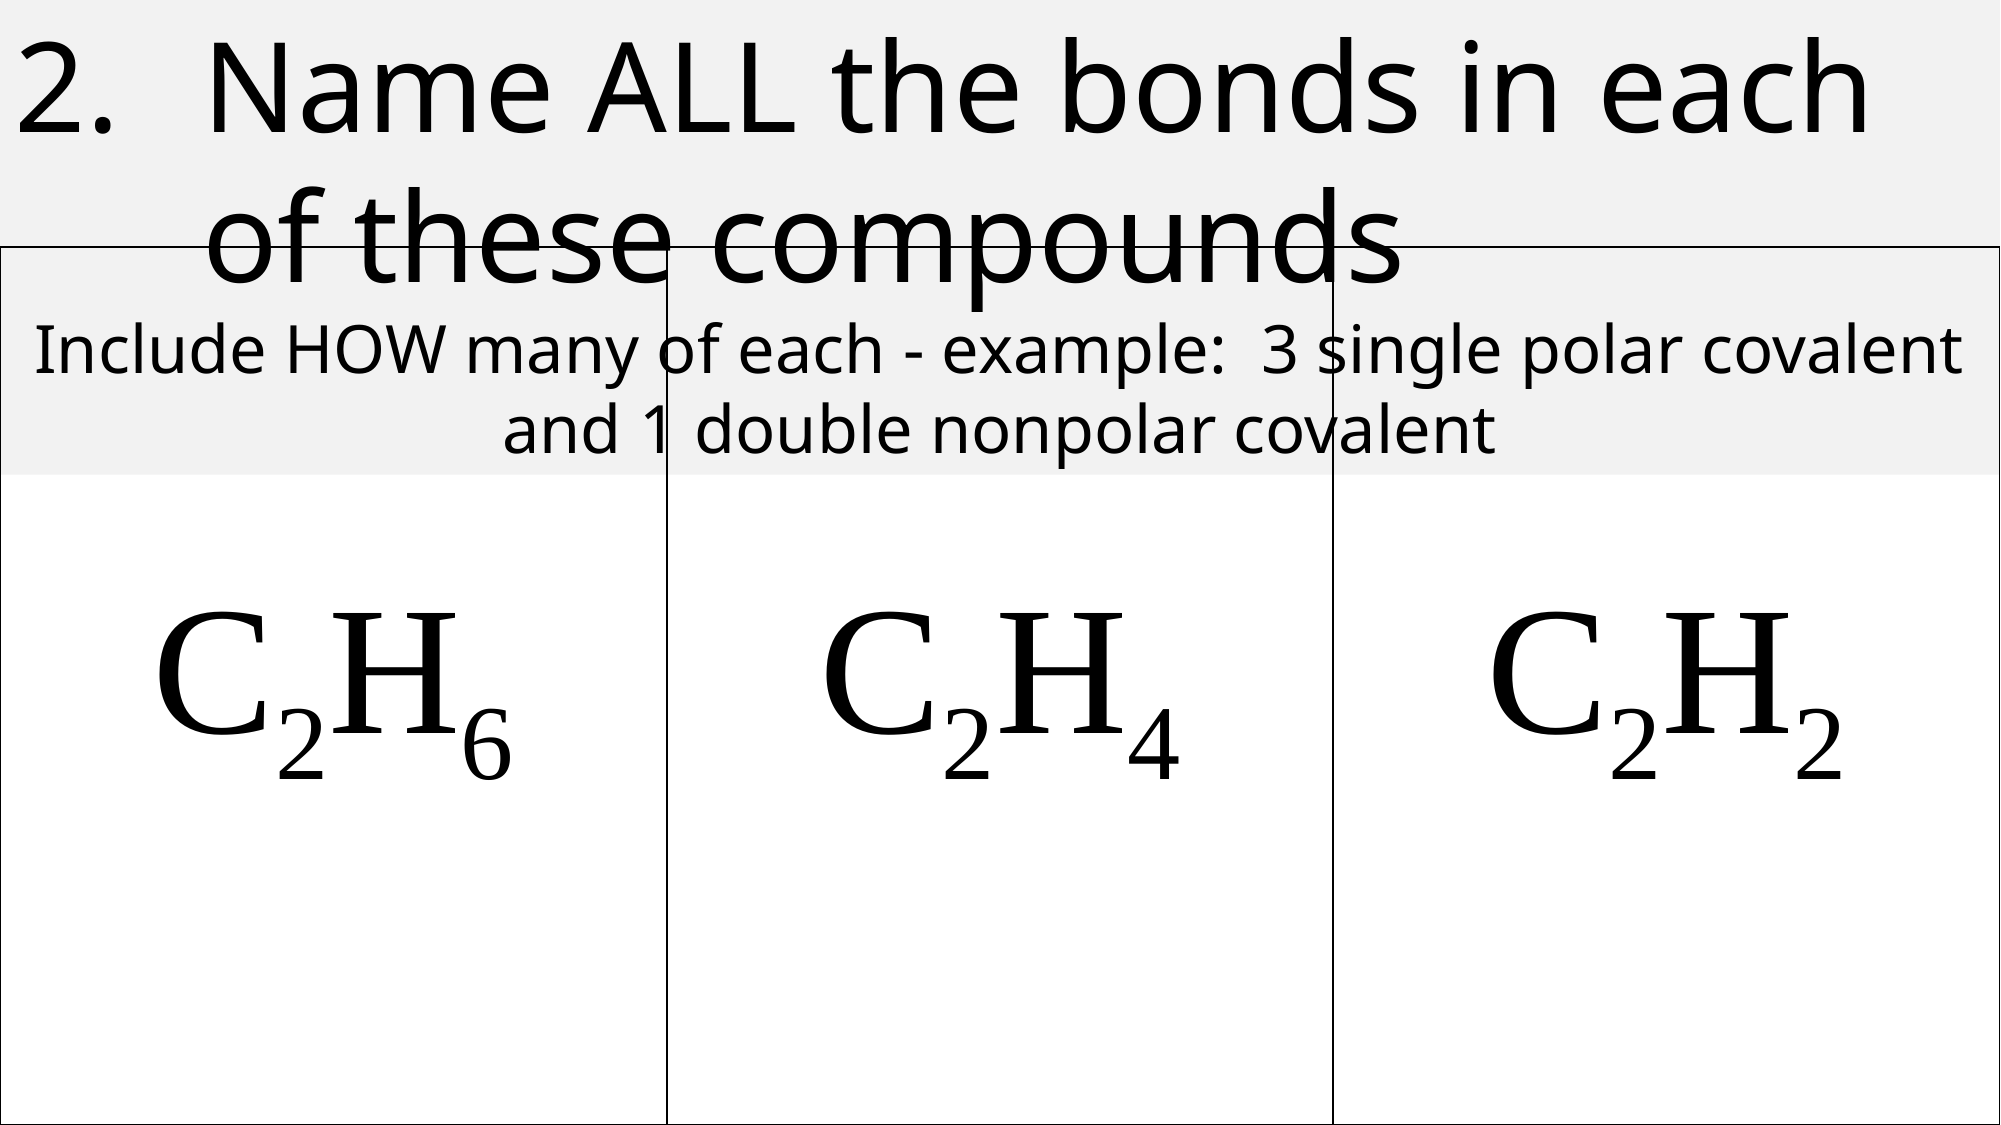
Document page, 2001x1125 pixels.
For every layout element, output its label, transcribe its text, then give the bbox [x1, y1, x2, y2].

table_header C2H2 [1334, 248, 1999, 1124]
table_header C2H6 [1, 248, 666, 1124]
table_header C2H4 [668, 248, 1332, 1124]
text_box Name ALL the bonds in each of these compounds Include HOW many of each - example: 3 single polar covalent and 1 double nonpolar covalent [0, 0, 2000, 246]
